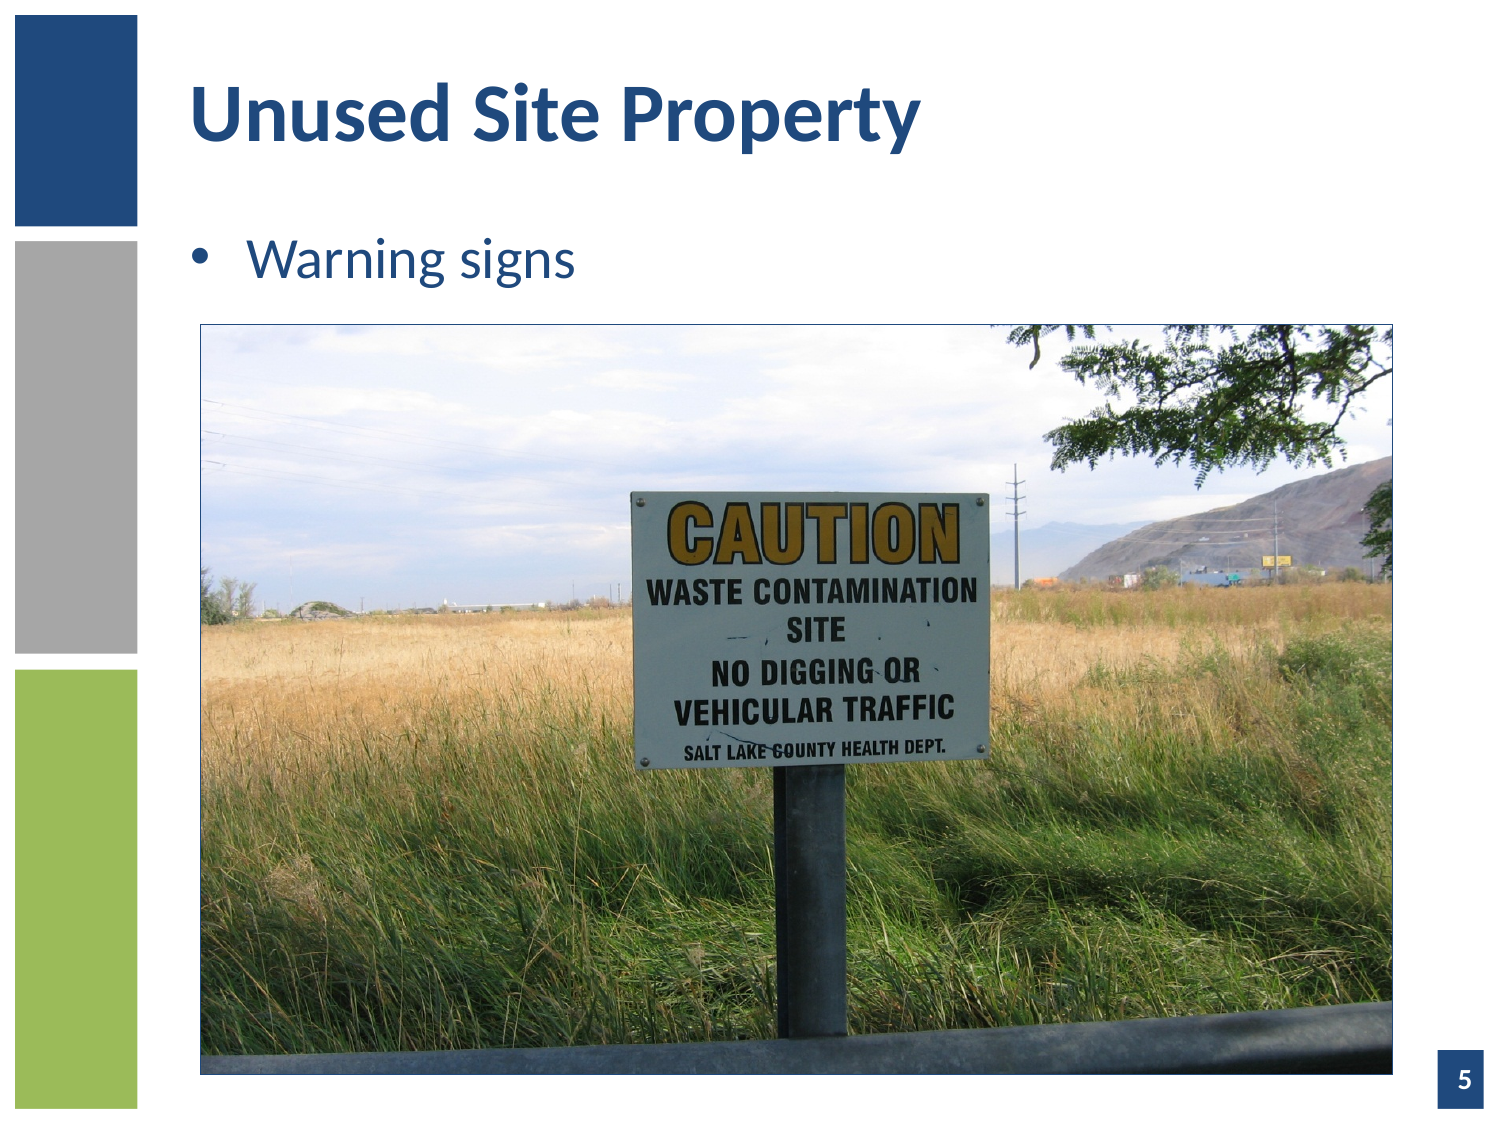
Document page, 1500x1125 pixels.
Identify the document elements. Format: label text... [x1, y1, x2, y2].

slide_number 5 [1137, 1048, 1488, 1109]
list Warning signs [174, 212, 1438, 1038]
picture [199, 324, 1394, 1076]
title Unused Site Property [174, 28, 1438, 188]
